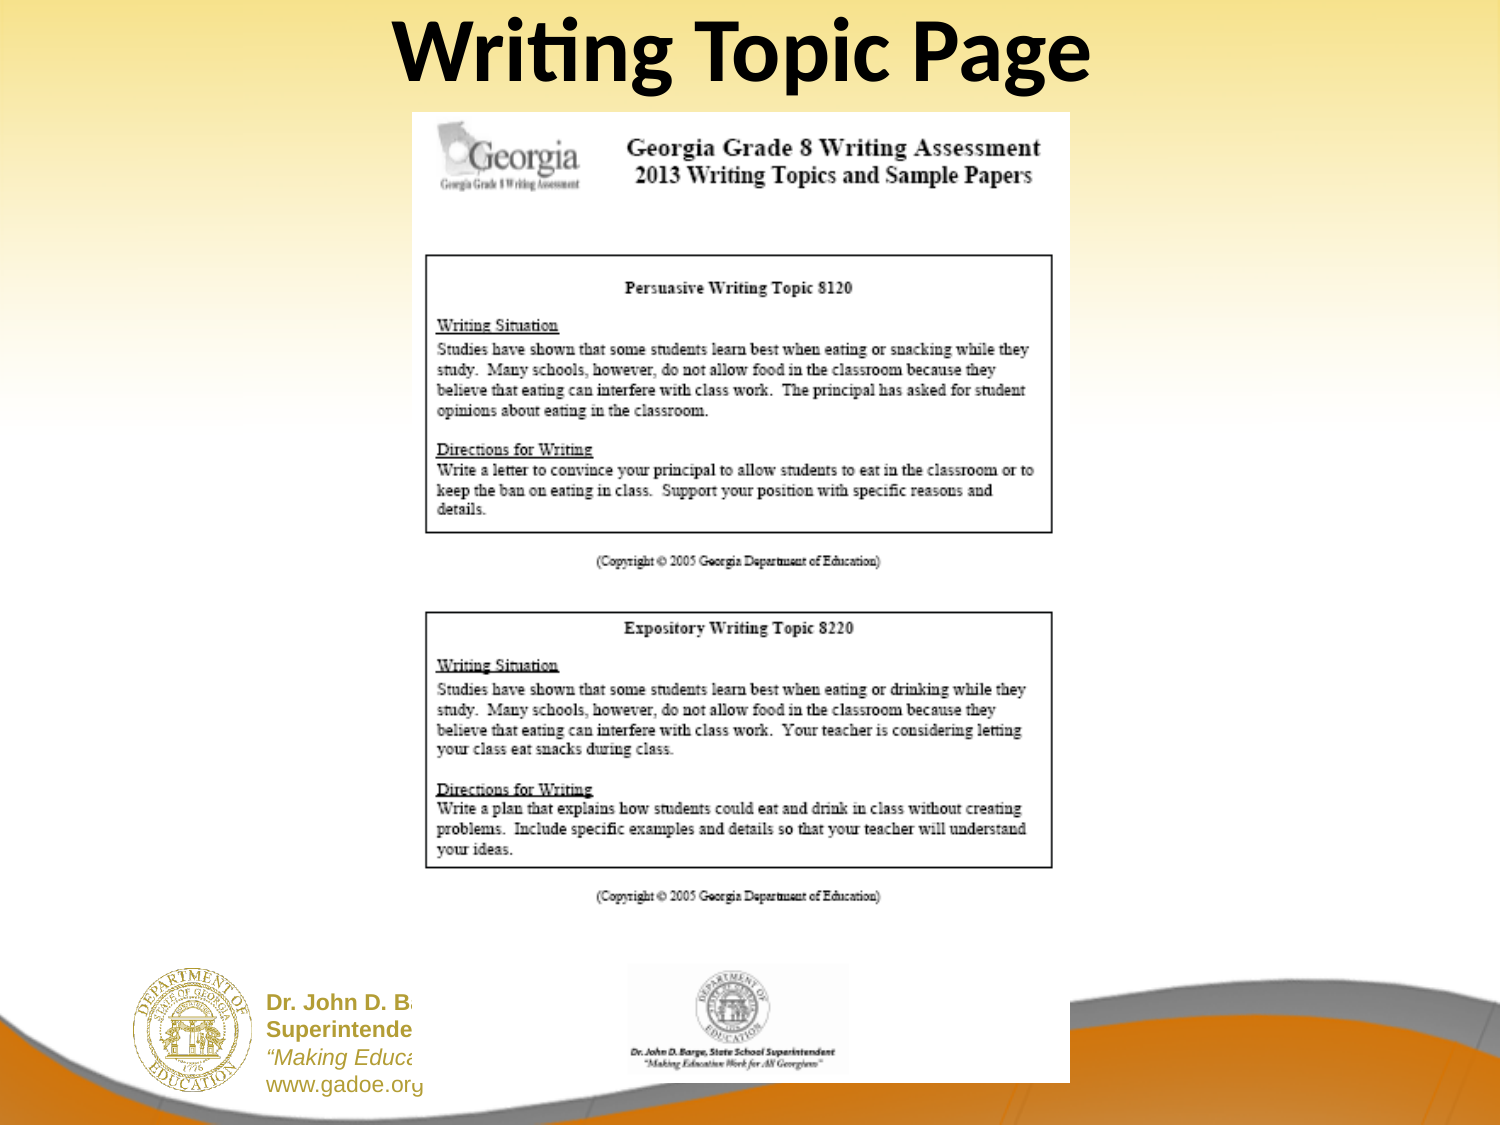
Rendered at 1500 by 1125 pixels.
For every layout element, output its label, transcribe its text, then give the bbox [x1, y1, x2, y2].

title Writing Topic Page [0, 0, 1500, 128]
picture [0, 112, 1500, 1125]
